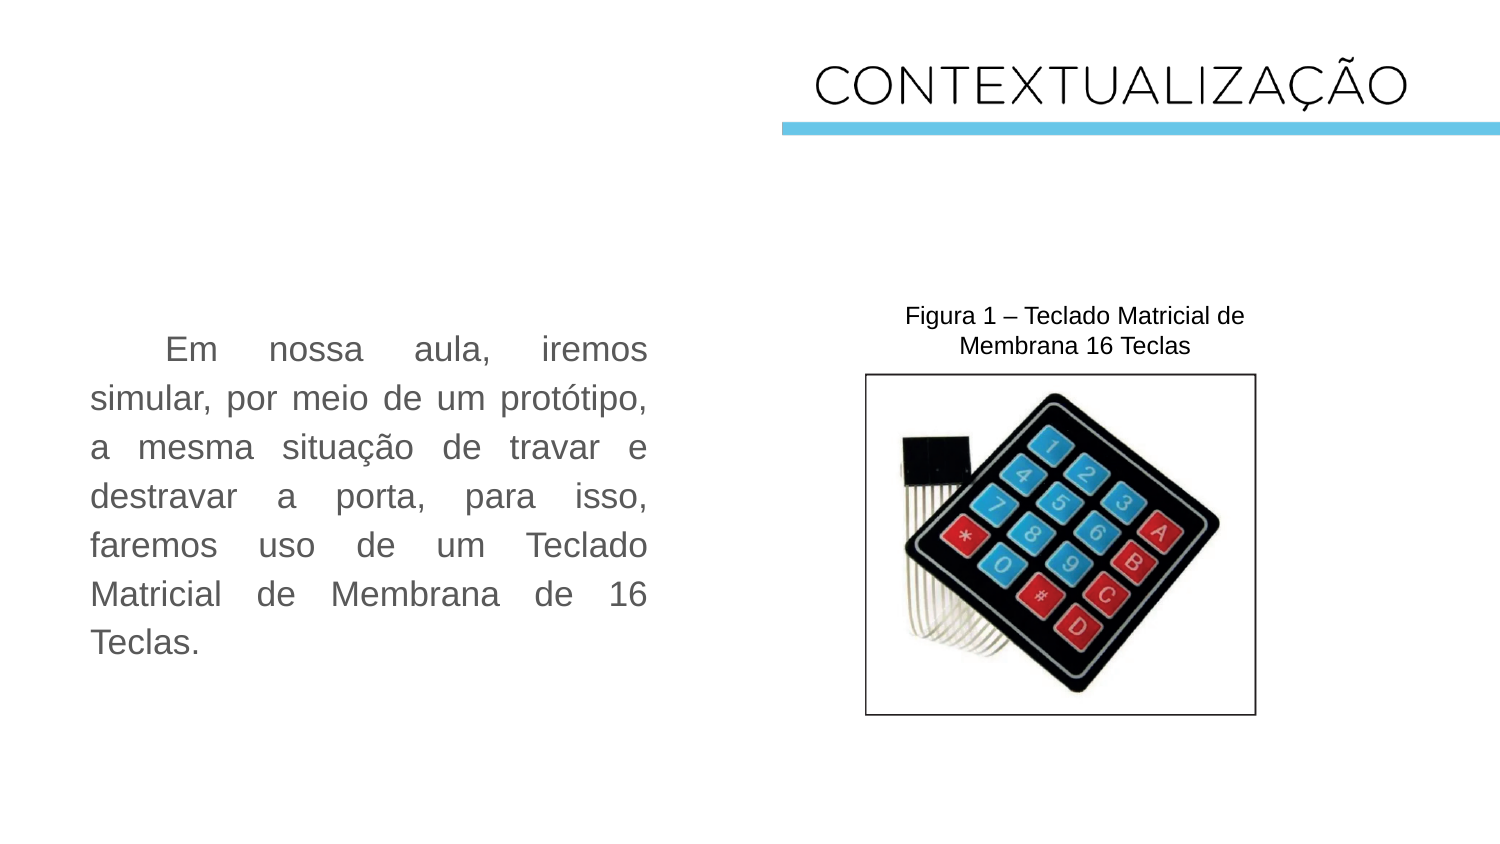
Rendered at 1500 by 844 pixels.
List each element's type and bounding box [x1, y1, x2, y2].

picture [74, 0, 1500, 794]
